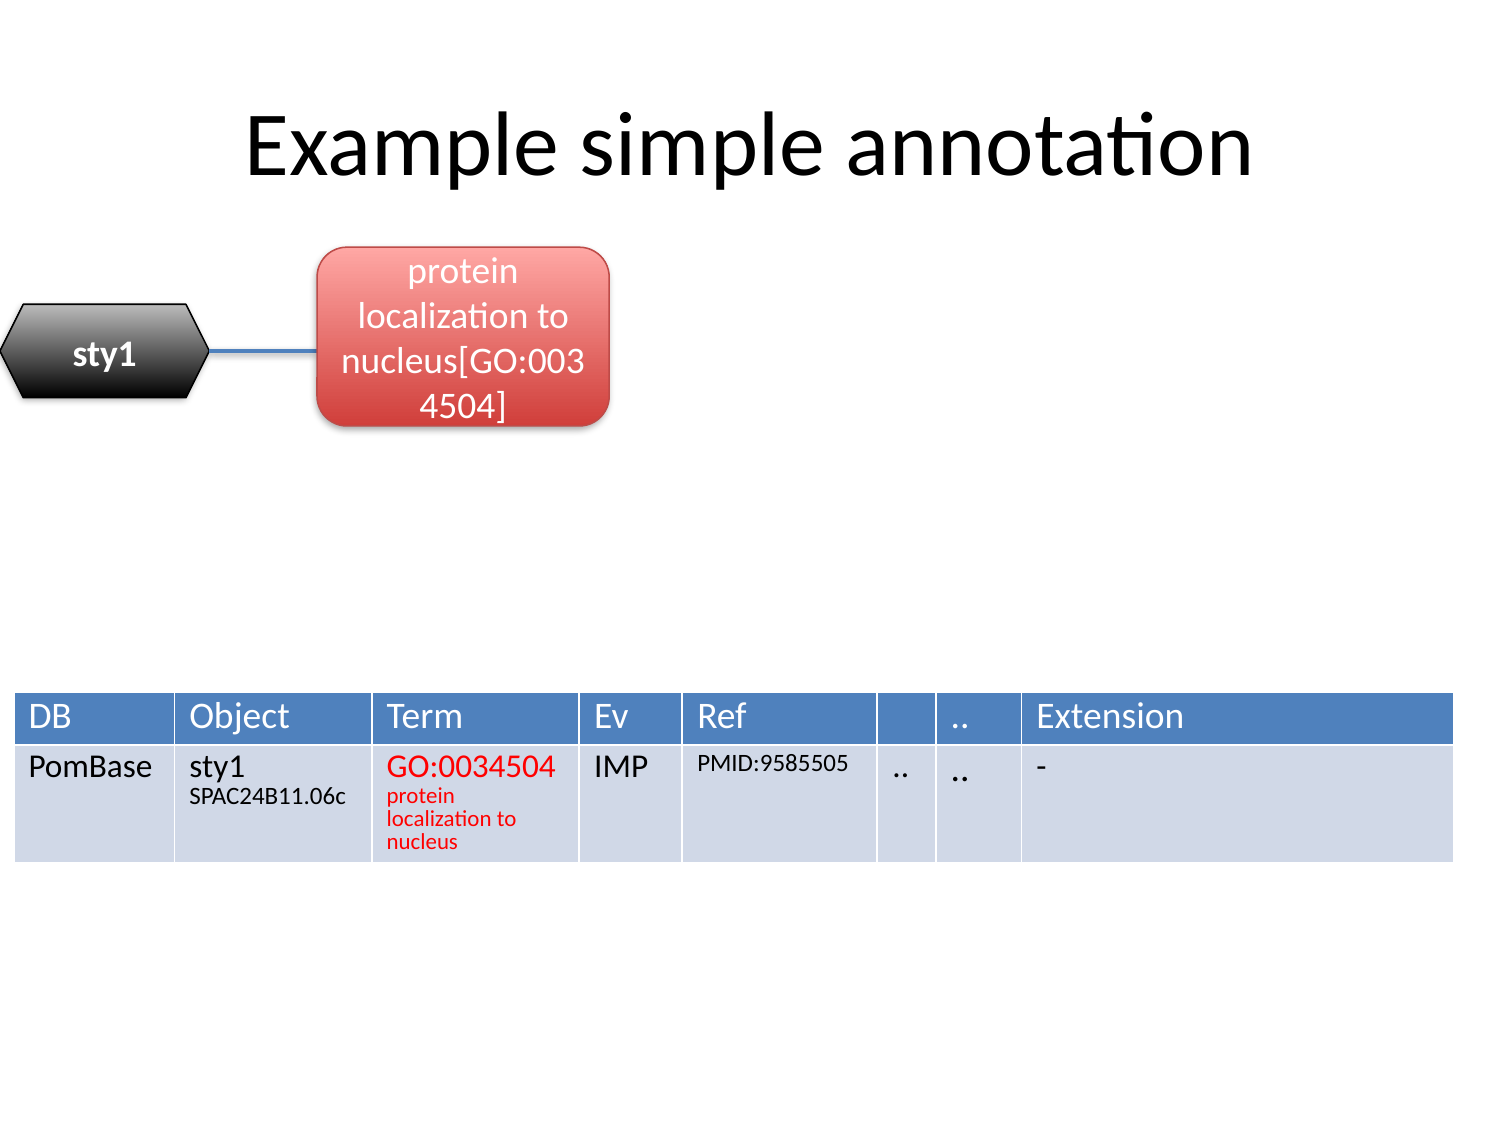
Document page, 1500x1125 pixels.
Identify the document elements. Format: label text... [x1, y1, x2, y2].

table_cell sty1 SPAC24B11.06c [175, 746, 371, 862]
table_header Object [175, 693, 371, 744]
table_header Ref [683, 693, 876, 744]
table_header DB [15, 693, 174, 744]
text_box sty1 [0, 303, 209, 399]
text_box protein localization to nucleus[GO:0034504] [316, 246, 610, 427]
table_header Extension [1022, 693, 1453, 744]
table_cell .. [878, 746, 935, 862]
table_cell .. [937, 746, 1021, 862]
table_cell PomBase [15, 746, 174, 862]
table_cell GO:0034504 protein localization to nucleus [373, 746, 578, 862]
title Example simple annotation [75, 45, 1425, 233]
table_header [878, 693, 935, 744]
table_header Term [373, 693, 578, 744]
table_cell - [1022, 746, 1453, 862]
table_header .. [937, 693, 1021, 744]
table_cell PMID:9585505 [683, 746, 876, 862]
table_cell IMP [580, 746, 681, 862]
table_header Ev [580, 693, 681, 744]
